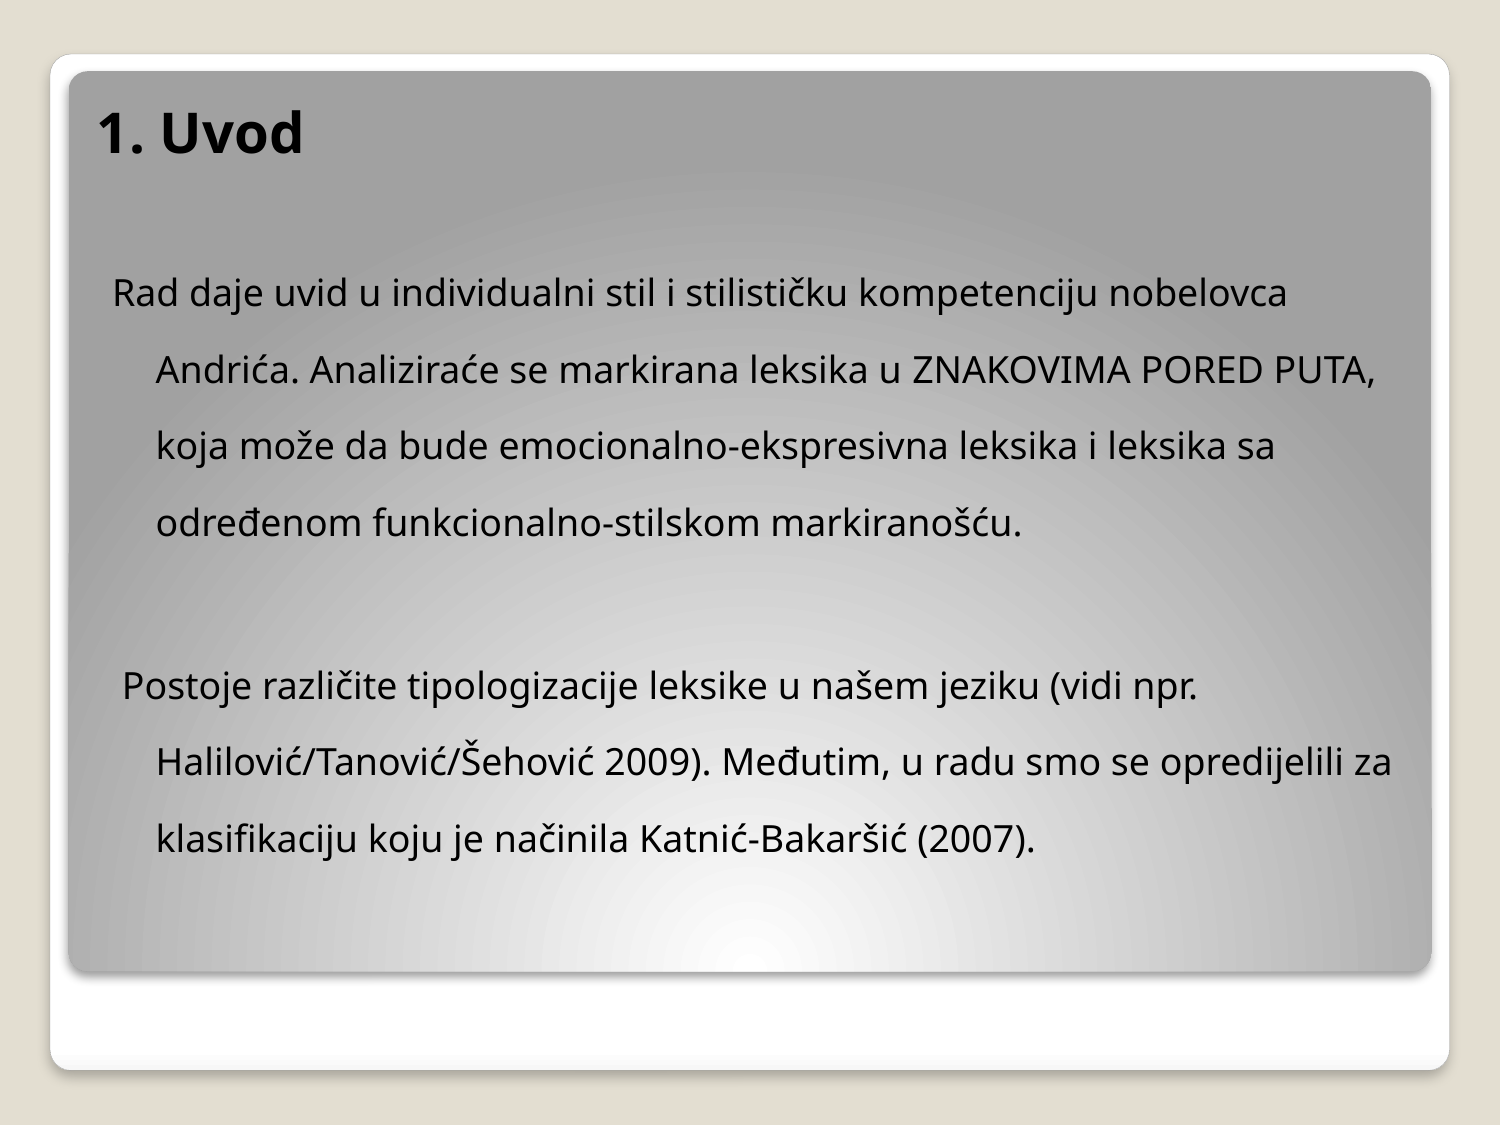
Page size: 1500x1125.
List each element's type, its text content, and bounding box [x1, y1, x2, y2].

title 1. Uvod [82, 58, 1425, 173]
list Rad daje uvid u individualni stil i stilističku kompetenciju nobelovca Andrića. Analiziraće se markirana leksika u Znakovima pored puta, koja može da bude emocionalno-ekspresivna leksika i leksika sa određenom funkcionalno-stilskom markiranošću. Postoje različite tipologizacije leksike u našem jeziku (vidi npr. Halilović/Tanović/Šehović 2009). Međutim, u radu smo se opredijelili za klasifikaciju koju je načinila Katnić-Bakaršić (2007). [82, 222, 1425, 973]
